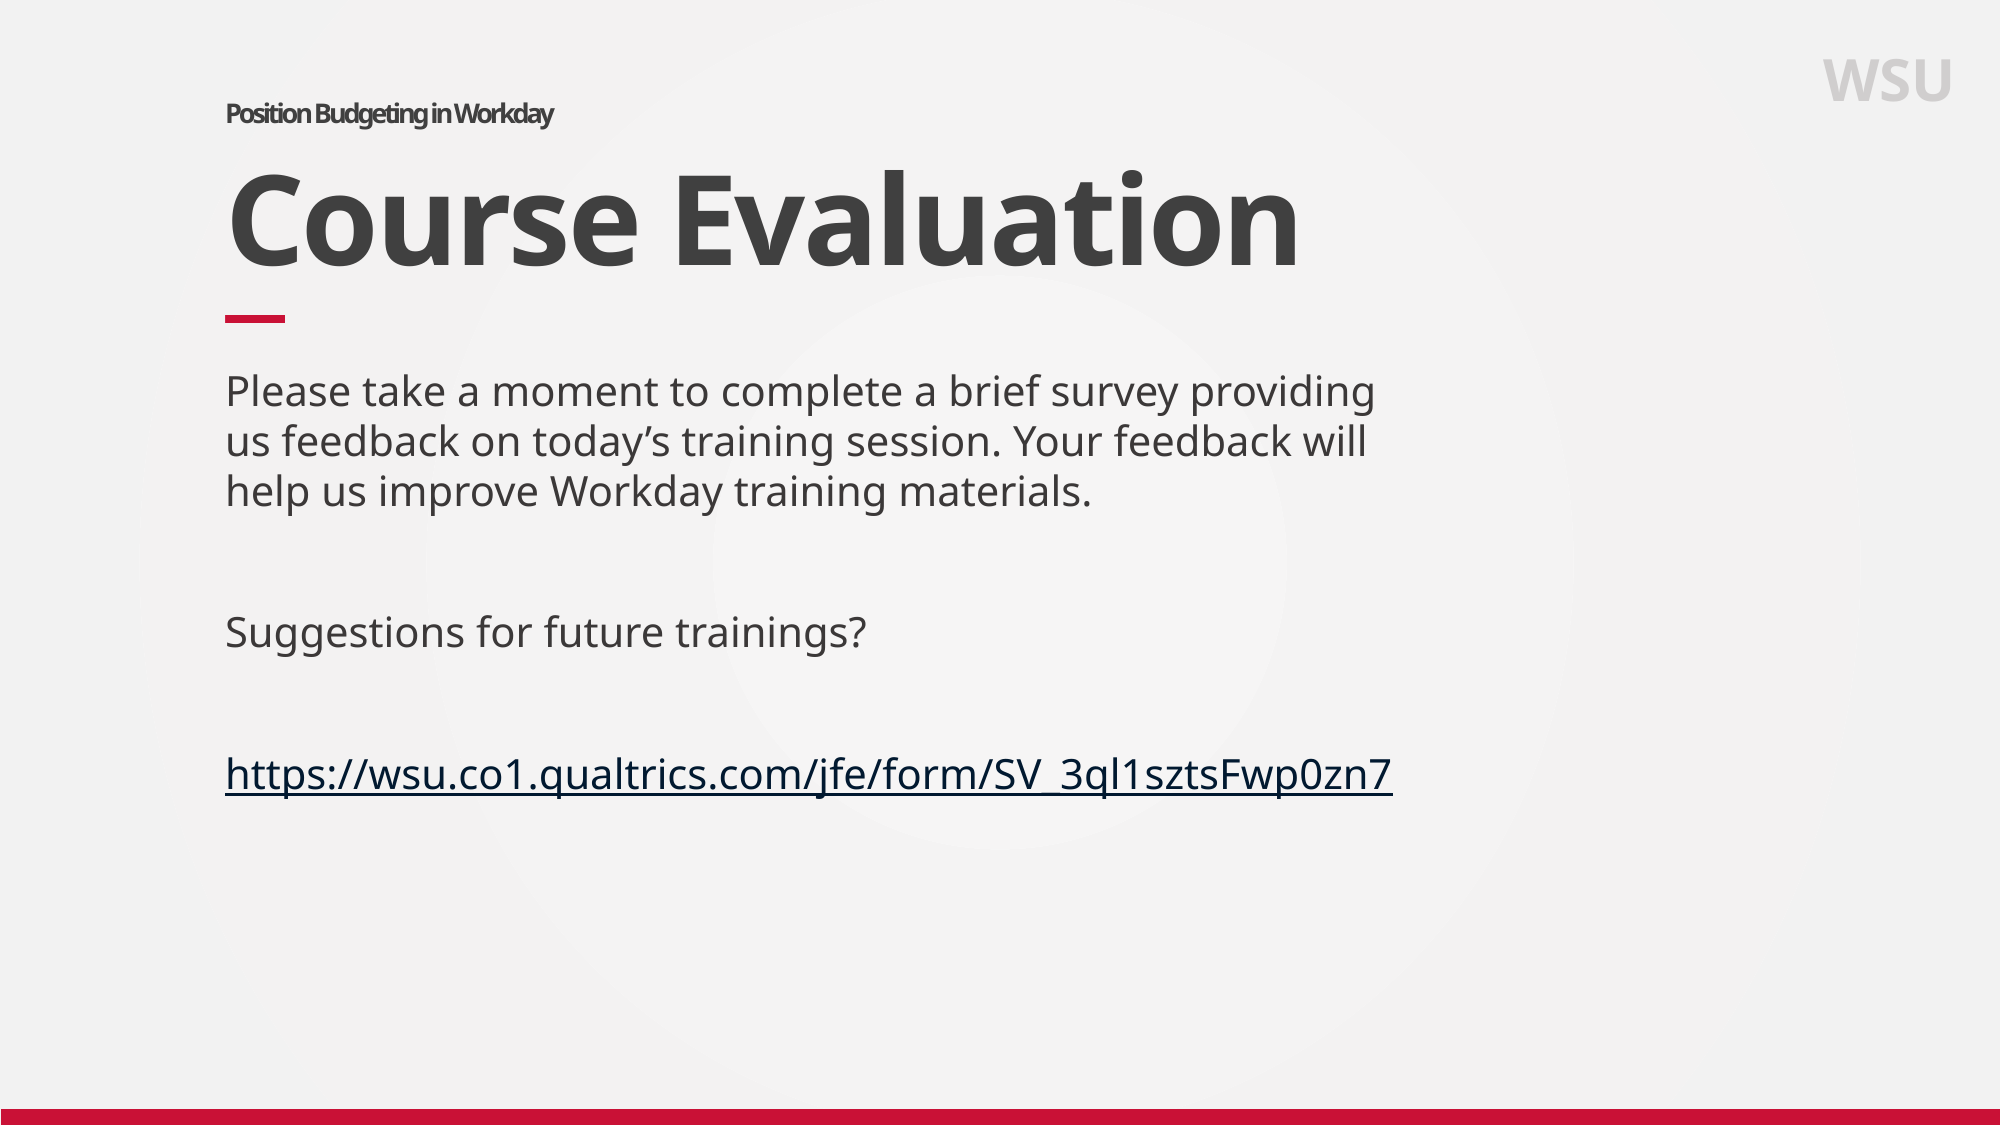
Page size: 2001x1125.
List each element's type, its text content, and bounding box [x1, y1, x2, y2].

title Course Evaluation [225, 149, 1386, 300]
text_box [224, 314, 286, 324]
text_box Position Budgeting in Workday [225, 93, 622, 150]
text_box WSU [1808, 35, 1971, 121]
text_box [0, 1109, 2000, 1125]
text_box Please take a moment to complete a brief survey providing us feedback on today’s training session. Your feedback will help us improve Workday training materials. Suggestions for future trainings? https://wsu.co1.qualtrics.com/jfe/form/SV_3ql1sztsFwp0zn7 [224, 356, 1425, 512]
